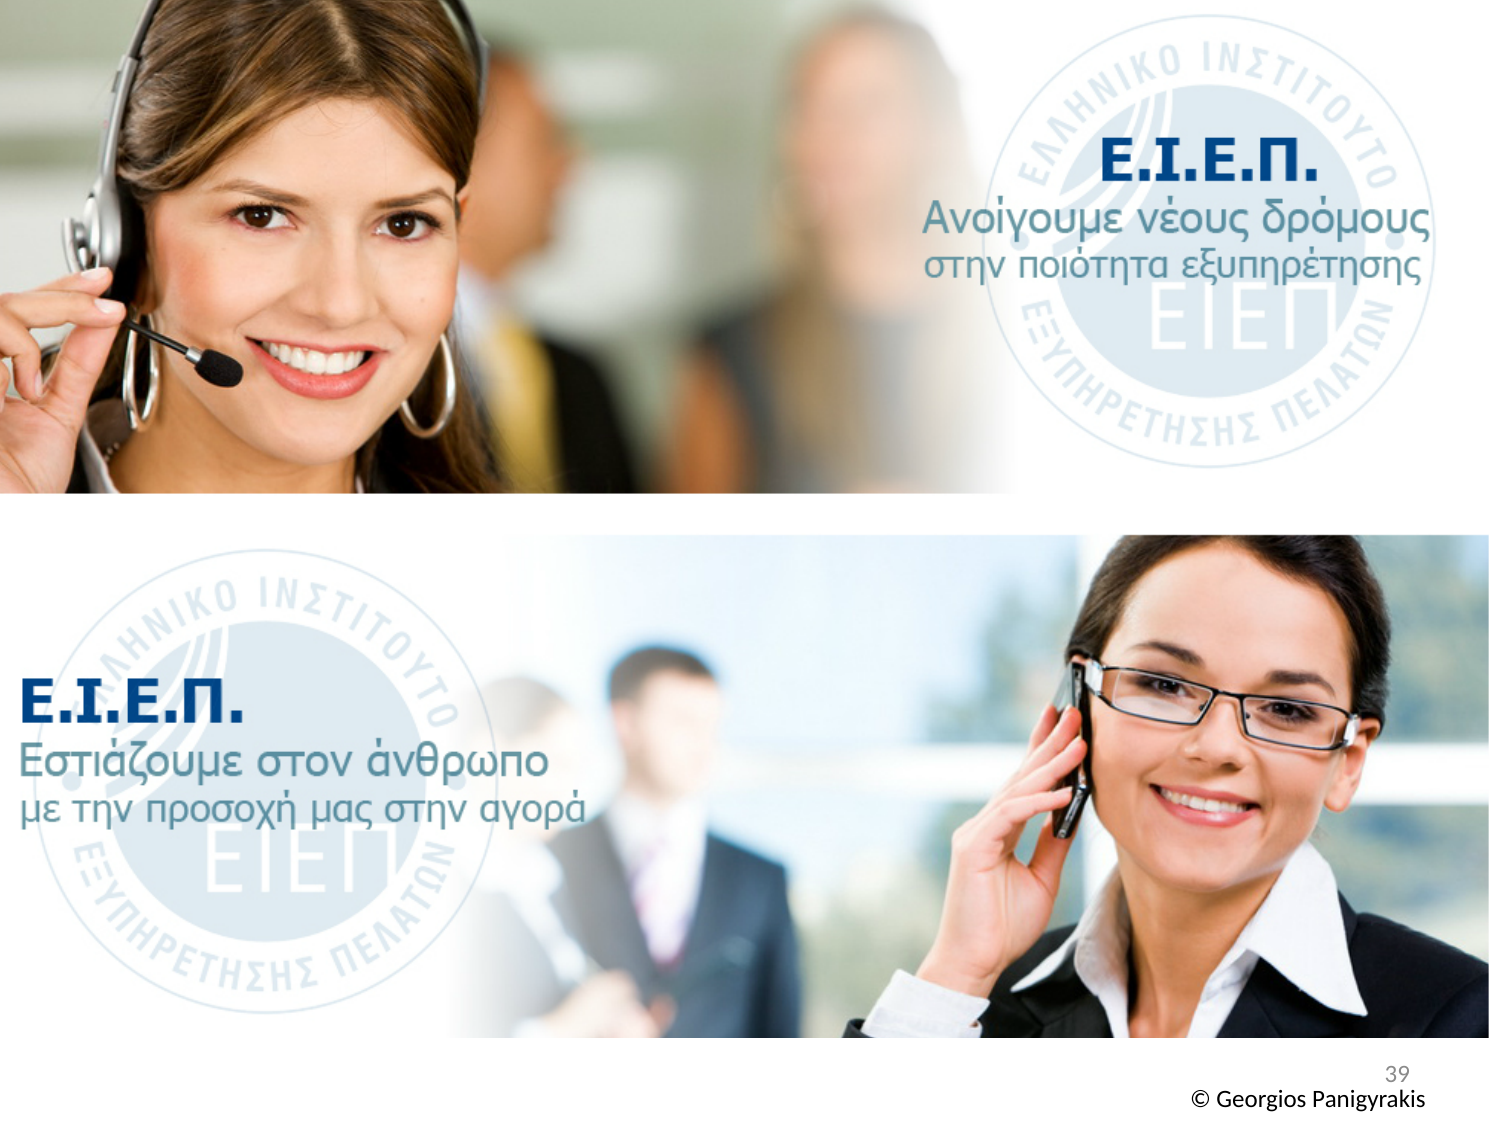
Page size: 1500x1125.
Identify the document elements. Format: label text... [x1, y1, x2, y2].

slide_number 39 [1074, 1046, 1425, 1103]
picture [0, 524, 1489, 1038]
picture [0, 0, 1500, 501]
text_box © Georgios Panigyrakis [1175, 1074, 1488, 1120]
